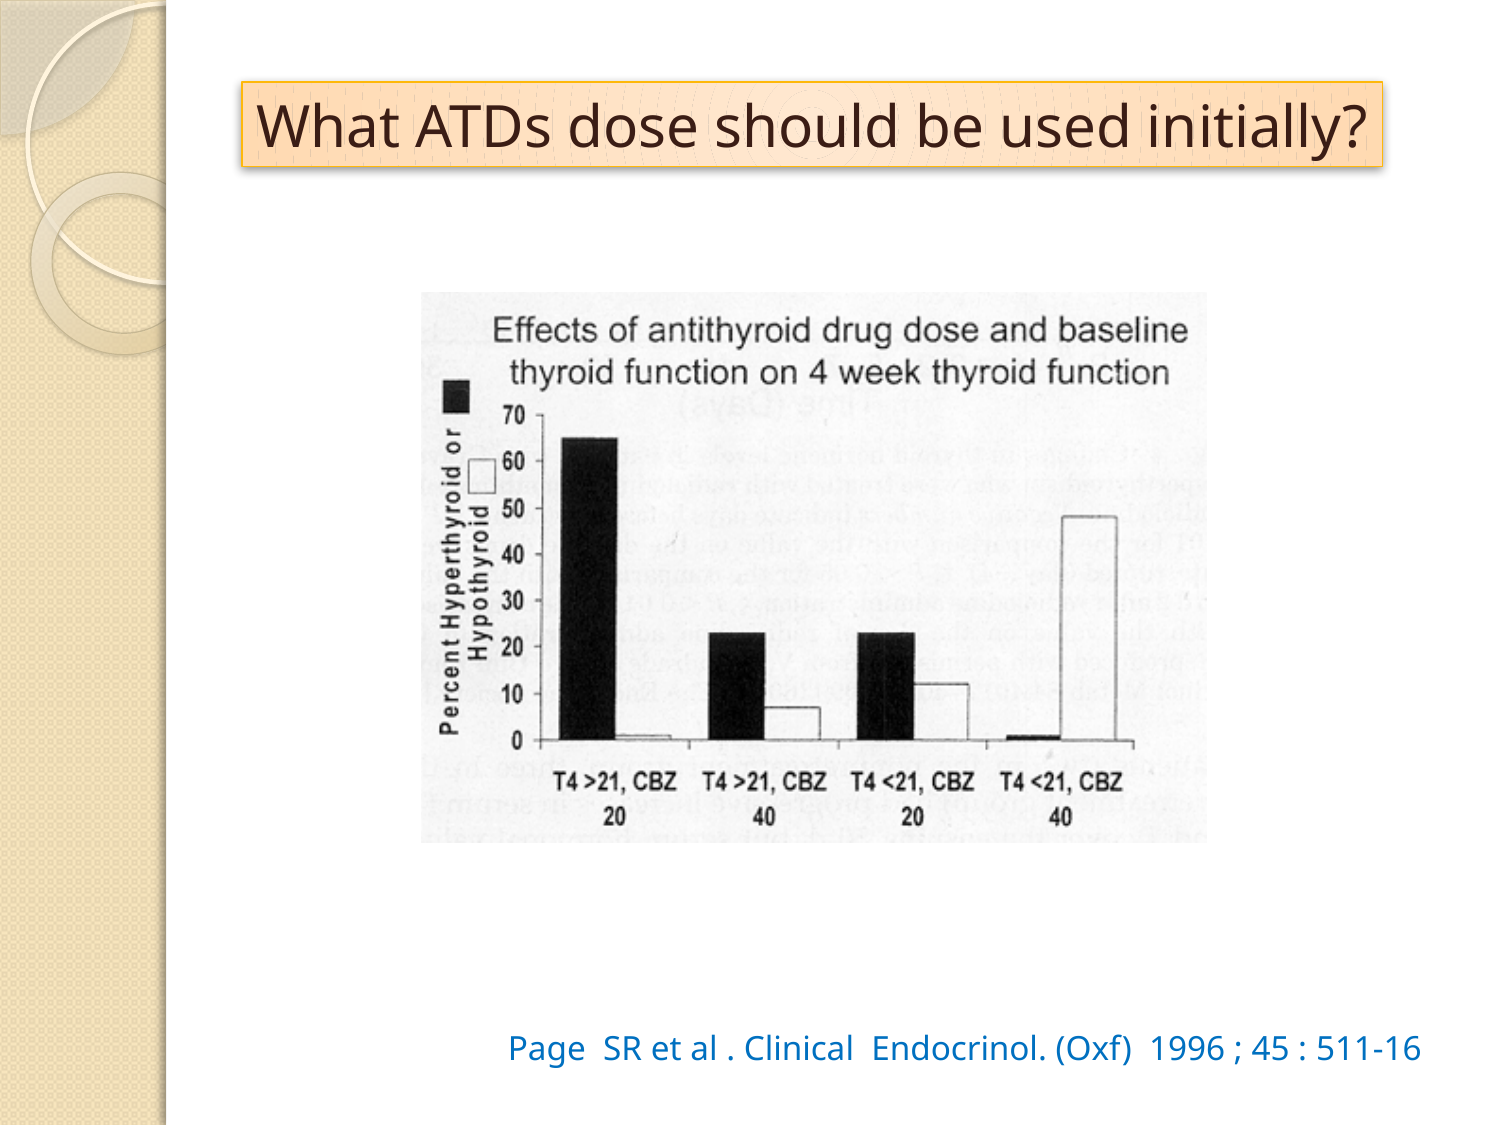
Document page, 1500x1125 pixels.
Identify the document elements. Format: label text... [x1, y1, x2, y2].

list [421, 292, 1208, 843]
text_box Page SR et al . Clinical Endocrinol. (Oxf) 1996 ; 45 : 511-16 [493, 1019, 1438, 1075]
text_box What ATDs dose should be used initially? [241, 81, 1383, 167]
